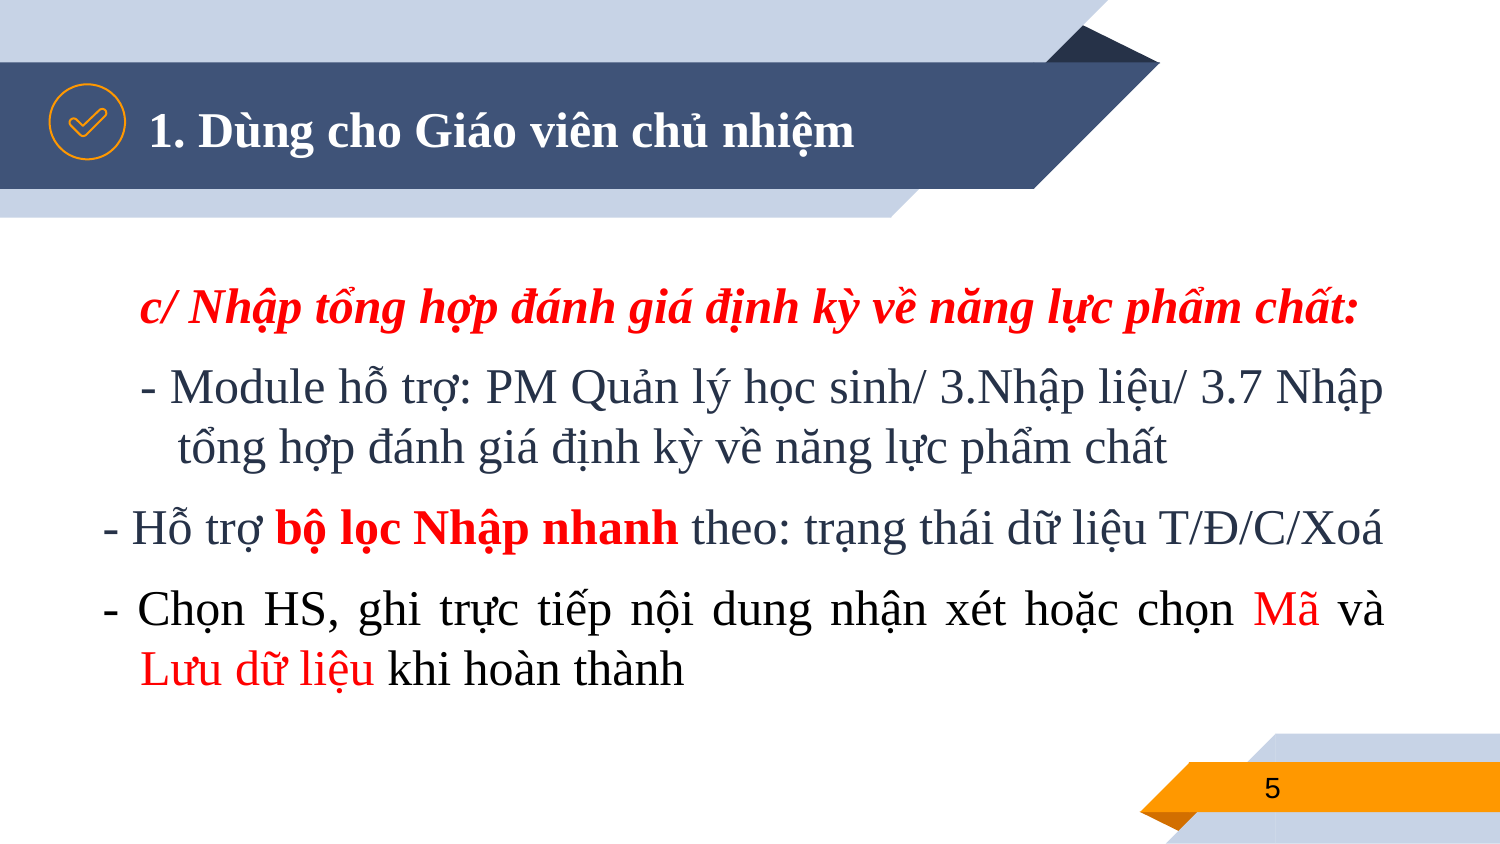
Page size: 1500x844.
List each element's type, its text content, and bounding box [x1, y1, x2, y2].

list c/ Nhập tổng hợp đánh giá định kỳ về năng lực phẩm chất: - Module hỗ trợ: PM Quản lý học sinh/ 3.Nhập liệu/ 3.7 Nhập tổng hợp đánh giá định kỳ về năng lực phẩm chất - Hỗ trợ bộ lọc Nhập nhanh theo: trạng thái dữ liệu T/Đ/C/Xoá - Chọn HS, ghi trực tiếp nội dung nhận xét hoặc chọn Mã và Lưu dữ liệu khi hoàn thành [87, 271, 1400, 697]
title 1. Dùng cho Giáo viên chủ nhiệm [133, 64, 1035, 190]
slide_number 5 [1249, 760, 1494, 813]
